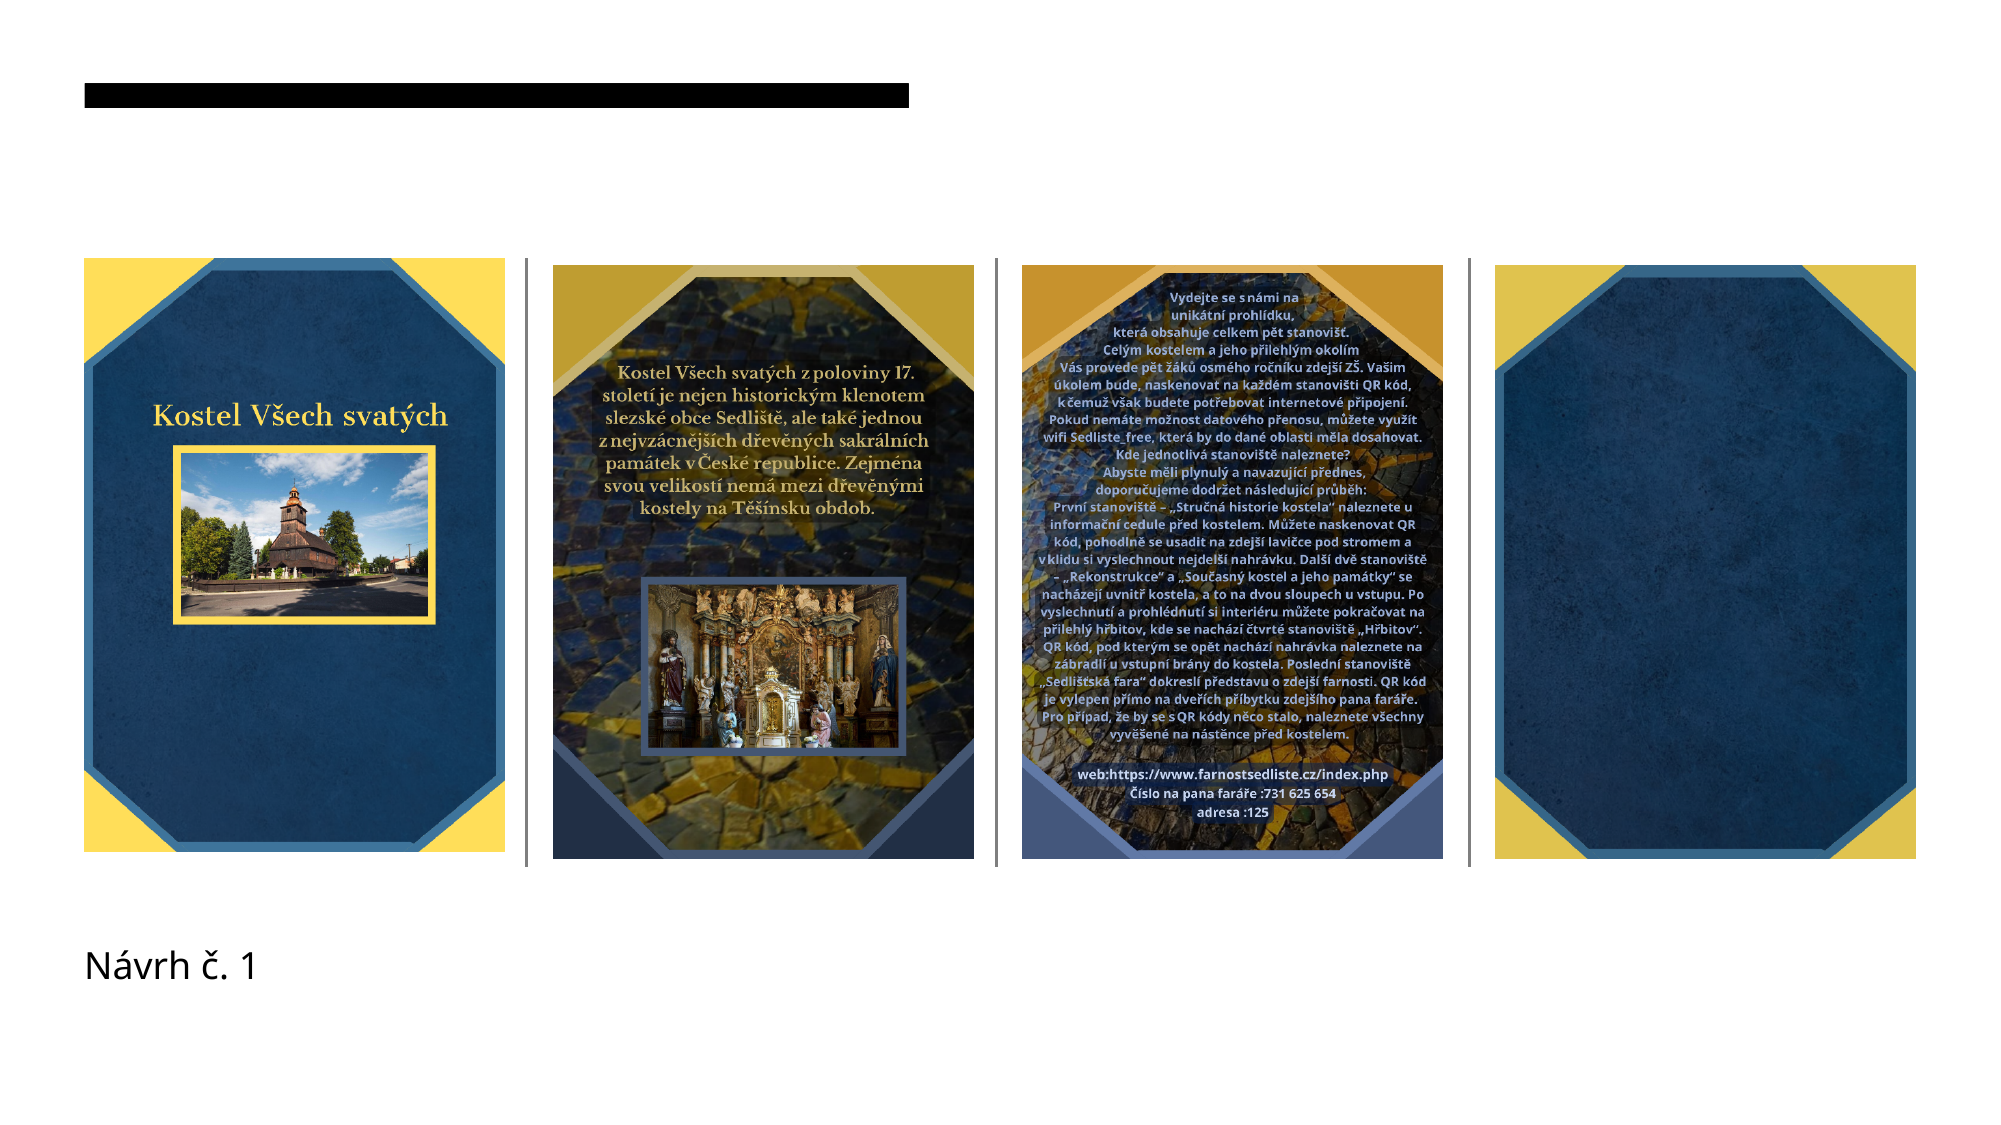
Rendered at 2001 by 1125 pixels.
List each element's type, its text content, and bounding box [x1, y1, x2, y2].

picture [84, 258, 505, 852]
picture [1022, 265, 1443, 859]
picture [553, 265, 974, 859]
text_box Návrh č. 1 [69, 929, 1070, 995]
picture [1495, 265, 1916, 859]
